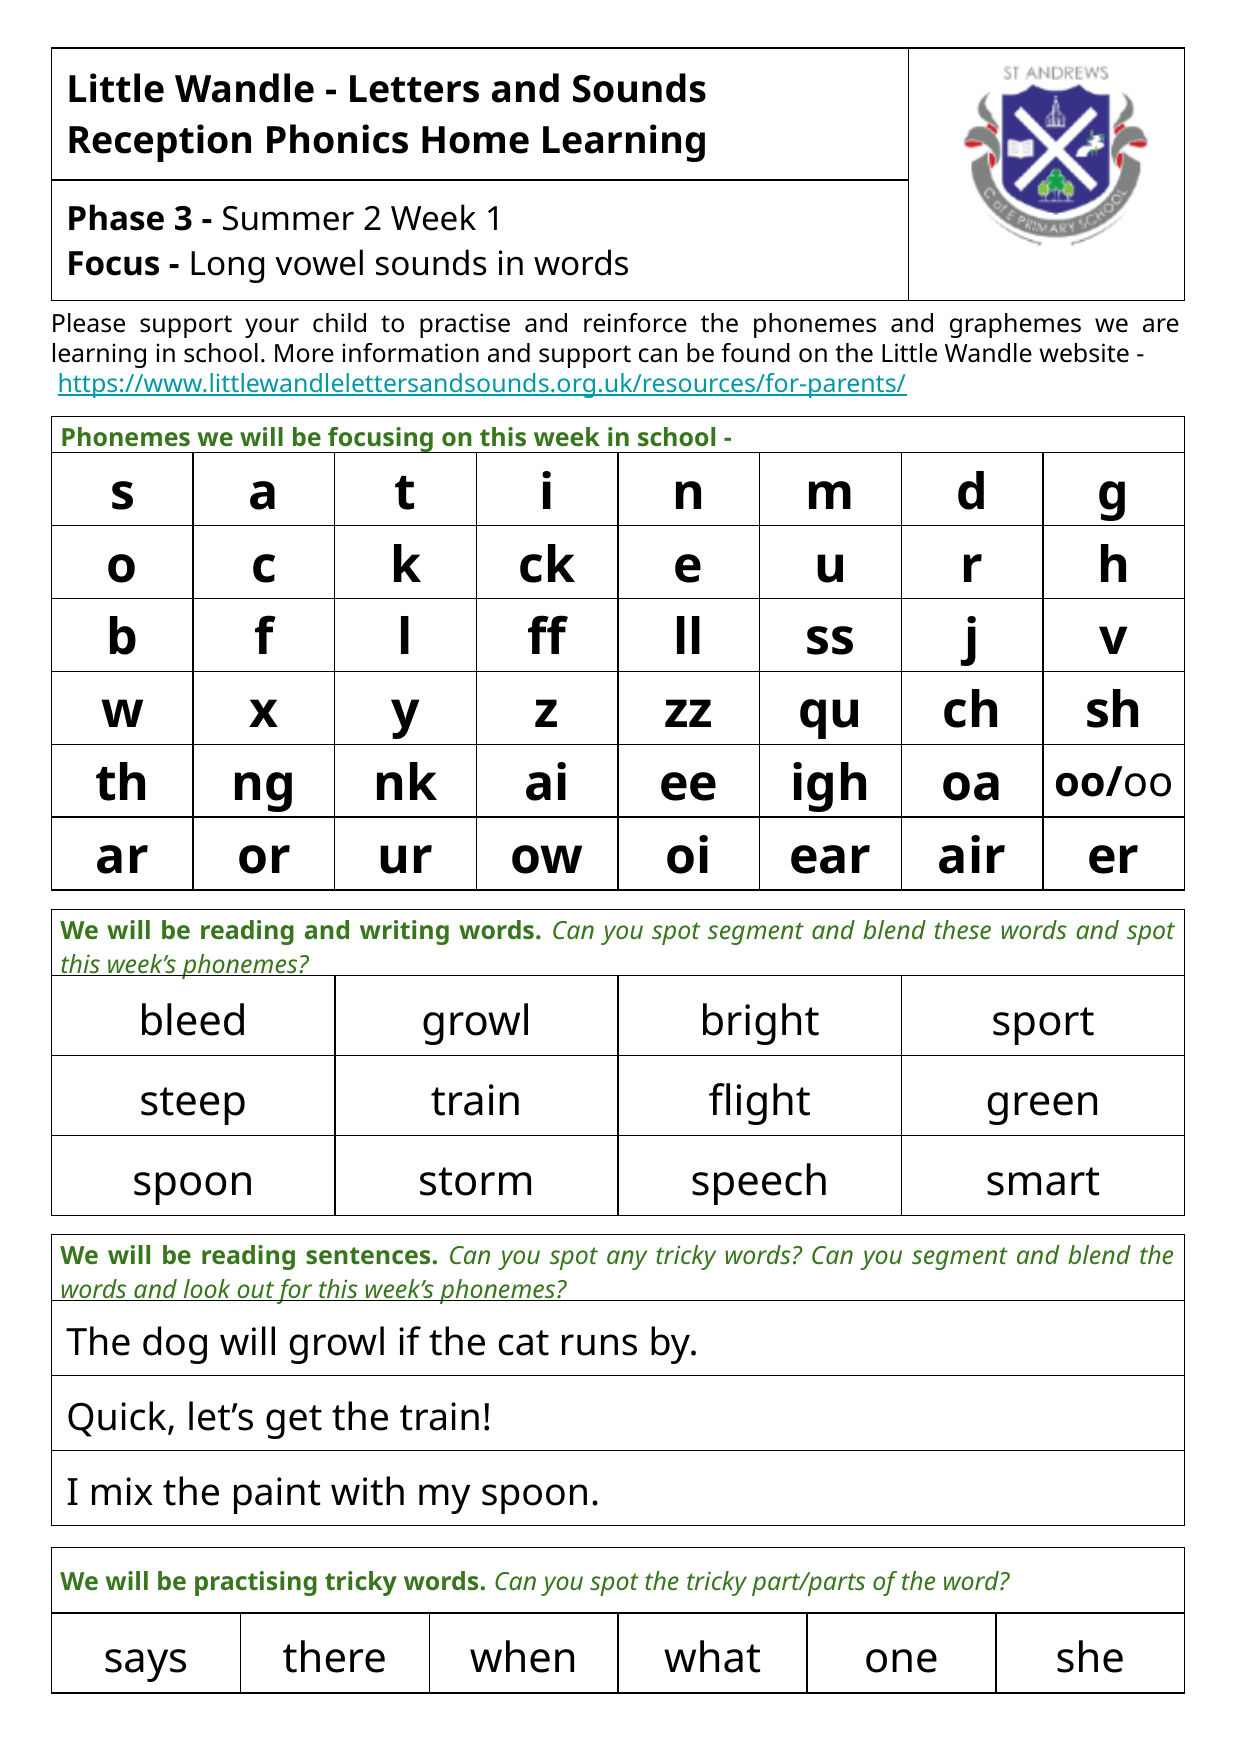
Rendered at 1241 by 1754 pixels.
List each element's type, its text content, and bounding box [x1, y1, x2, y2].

table_cell n [619, 453, 759, 525]
table_cell c [194, 526, 334, 598]
table_cell I mix the paint with my spoon. [52, 1451, 1184, 1525]
table_cell when [430, 1614, 617, 1692]
table_cell d [902, 453, 1042, 525]
table_cell th [52, 745, 192, 816]
table_cell storm [336, 1136, 617, 1215]
table_cell qu [760, 672, 901, 744]
table_cell flight [619, 1056, 901, 1135]
table_cell ff [477, 599, 617, 671]
table_cell spoon [52, 1136, 334, 1215]
table_cell bright [619, 976, 901, 1055]
table_header We will be practising tricky words. Can you spot the tricky part/parts of the word? [52, 1548, 1184, 1612]
table_cell g [1044, 453, 1184, 525]
table_cell there [241, 1614, 429, 1692]
table_cell zz [619, 672, 759, 744]
table_cell Phase 3 - Summer 2 Week 1 Focus - Long vowel sounds in words [52, 181, 908, 292]
table_cell or [194, 818, 334, 889]
table_cell ll [619, 599, 759, 671]
table_cell green [902, 1056, 1184, 1135]
table_cell oi [619, 818, 759, 889]
table_cell ow [477, 818, 617, 889]
table_header We will be reading and writing words. Can you spot segment and blend these words and spot this week’s phonemes? [52, 910, 1184, 975]
table_cell t [335, 453, 476, 525]
table_cell z [477, 672, 617, 744]
table_cell ng [194, 745, 334, 816]
table_cell h [1044, 526, 1184, 598]
table_cell o [52, 526, 192, 598]
text_box Please support your child to practise and reinforce the phonemes and graphemes we are learning in school. More information and support can be found on the Little Wandle website - https://www.littlewandlelettersandsounds.org.uk/resources/for-parents/ [35, 292, 1197, 416]
table_cell says [52, 1614, 240, 1692]
table_cell speech [619, 1136, 901, 1215]
table_cell ear [760, 818, 901, 889]
table_cell smart [902, 1136, 1184, 1215]
table_cell e [619, 526, 759, 598]
table_cell sport [902, 976, 1184, 1055]
table_cell y [335, 672, 476, 744]
table_cell igh [760, 745, 901, 816]
table_cell steep [52, 1056, 334, 1135]
table_cell ee [619, 745, 759, 816]
table_cell u [760, 526, 901, 598]
table_cell j [902, 599, 1042, 671]
table_header We will be reading sentences. Can you spot any tricky words? Can you segment and blend the words and look out for this week’s phonemes? [52, 1235, 1184, 1300]
table_cell Quick, let’s get the train! [52, 1376, 1184, 1450]
table_cell air [902, 818, 1042, 889]
table_cell v [1044, 599, 1184, 671]
table_cell sh [1044, 672, 1184, 744]
table_cell er [1044, 818, 1184, 889]
table_cell nk [335, 745, 476, 816]
table_cell i [477, 453, 617, 525]
table_cell s [52, 453, 192, 525]
table_cell train [336, 1056, 617, 1135]
table_cell oo/oo [1044, 745, 1184, 816]
table_cell oa [902, 745, 1042, 816]
table_cell x [194, 672, 334, 744]
table_cell The dog will growl if the cat runs by. [52, 1301, 1184, 1375]
table_cell one [808, 1614, 995, 1692]
table_cell bleed [52, 976, 334, 1055]
table_header Phonemes we will be focusing on this week in school - [52, 417, 1184, 452]
table_cell ss [760, 599, 901, 671]
table_cell ch [902, 672, 1042, 744]
table_cell ur [335, 818, 476, 889]
table_cell m [760, 453, 901, 525]
table_cell w [52, 672, 192, 744]
table_header Little Wandle - Letters and Sounds Reception Phonics Home Learning [52, 49, 908, 179]
table_cell f [194, 599, 334, 671]
table_cell what [619, 1614, 806, 1692]
table_cell ar [52, 818, 192, 889]
table_cell r [902, 526, 1042, 598]
table_cell k [335, 526, 476, 598]
table_cell ai [477, 745, 617, 816]
table_cell l [335, 599, 476, 671]
table_cell ck [477, 526, 617, 598]
picture [943, 57, 1165, 269]
table_cell growl [336, 976, 617, 1055]
table_header [909, 49, 1184, 292]
table_cell a [194, 453, 334, 525]
table_cell she [997, 1614, 1184, 1692]
table_cell b [52, 599, 192, 671]
